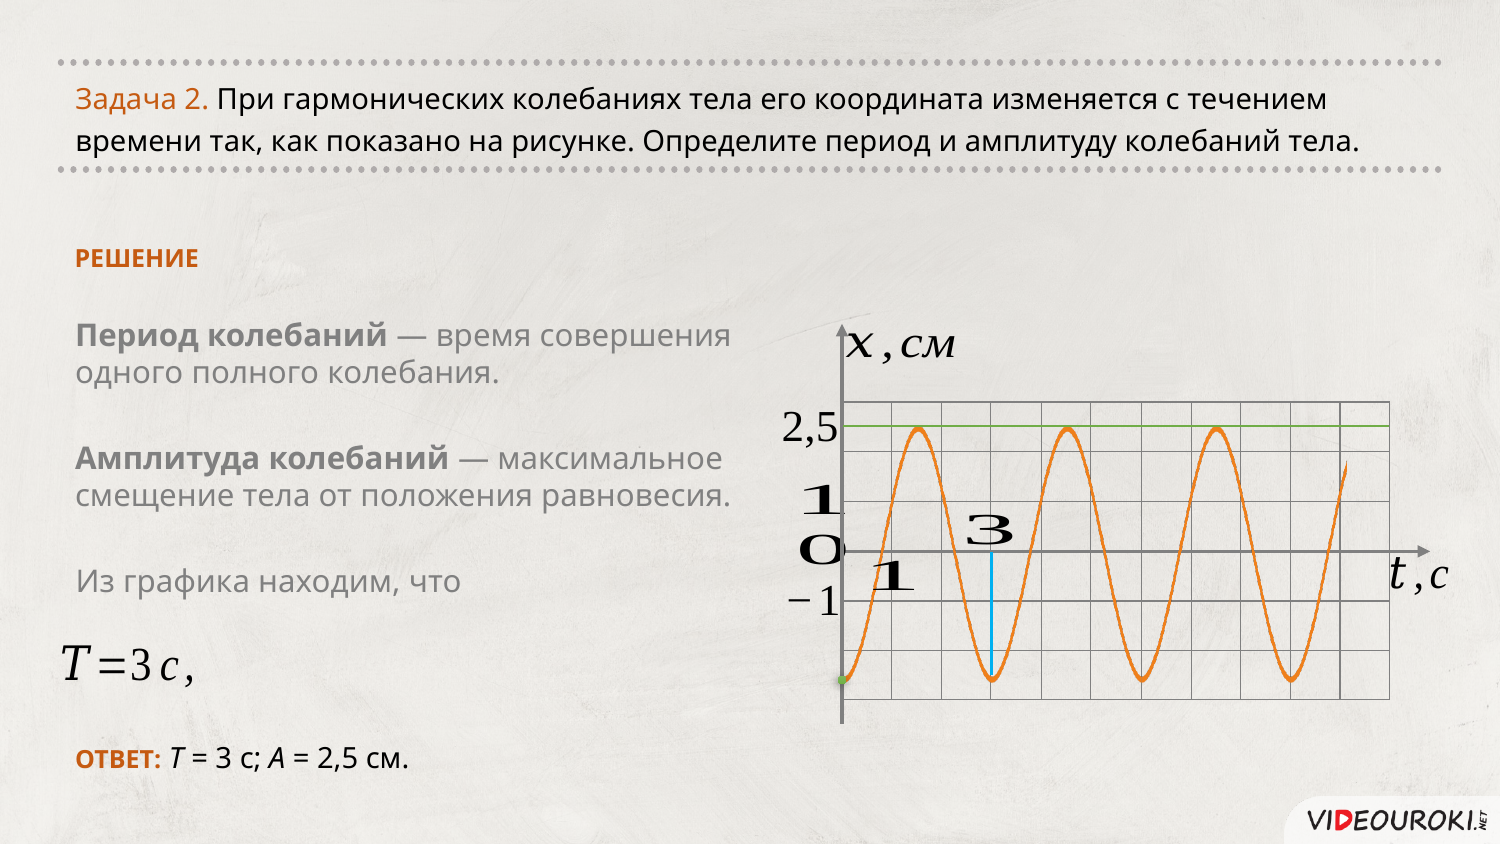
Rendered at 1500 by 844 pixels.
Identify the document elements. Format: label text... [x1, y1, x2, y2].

text_box Задача 2. При гармонических колебаниях тела его координата изменяется с течением времени так, как показано на рисунке. Определите период и амплитуду колебаний тела. [60, 65, 1442, 165]
picture [0, 0, 1500, 844]
text_box ОТВЕТ: T = 3 с; А = 2,5 см. [60, 725, 453, 783]
text_box Из графика находим, что [60, 553, 477, 606]
text_box Амплитуда колебаний — максимальное смещение тела от положения равновесия. [60, 430, 750, 521]
text_box Период колебаний — время совершения одного полного колебания. [60, 307, 750, 398]
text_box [783, 317, 1452, 724]
text_box РЕШЕНИЕ [59, 223, 221, 280]
